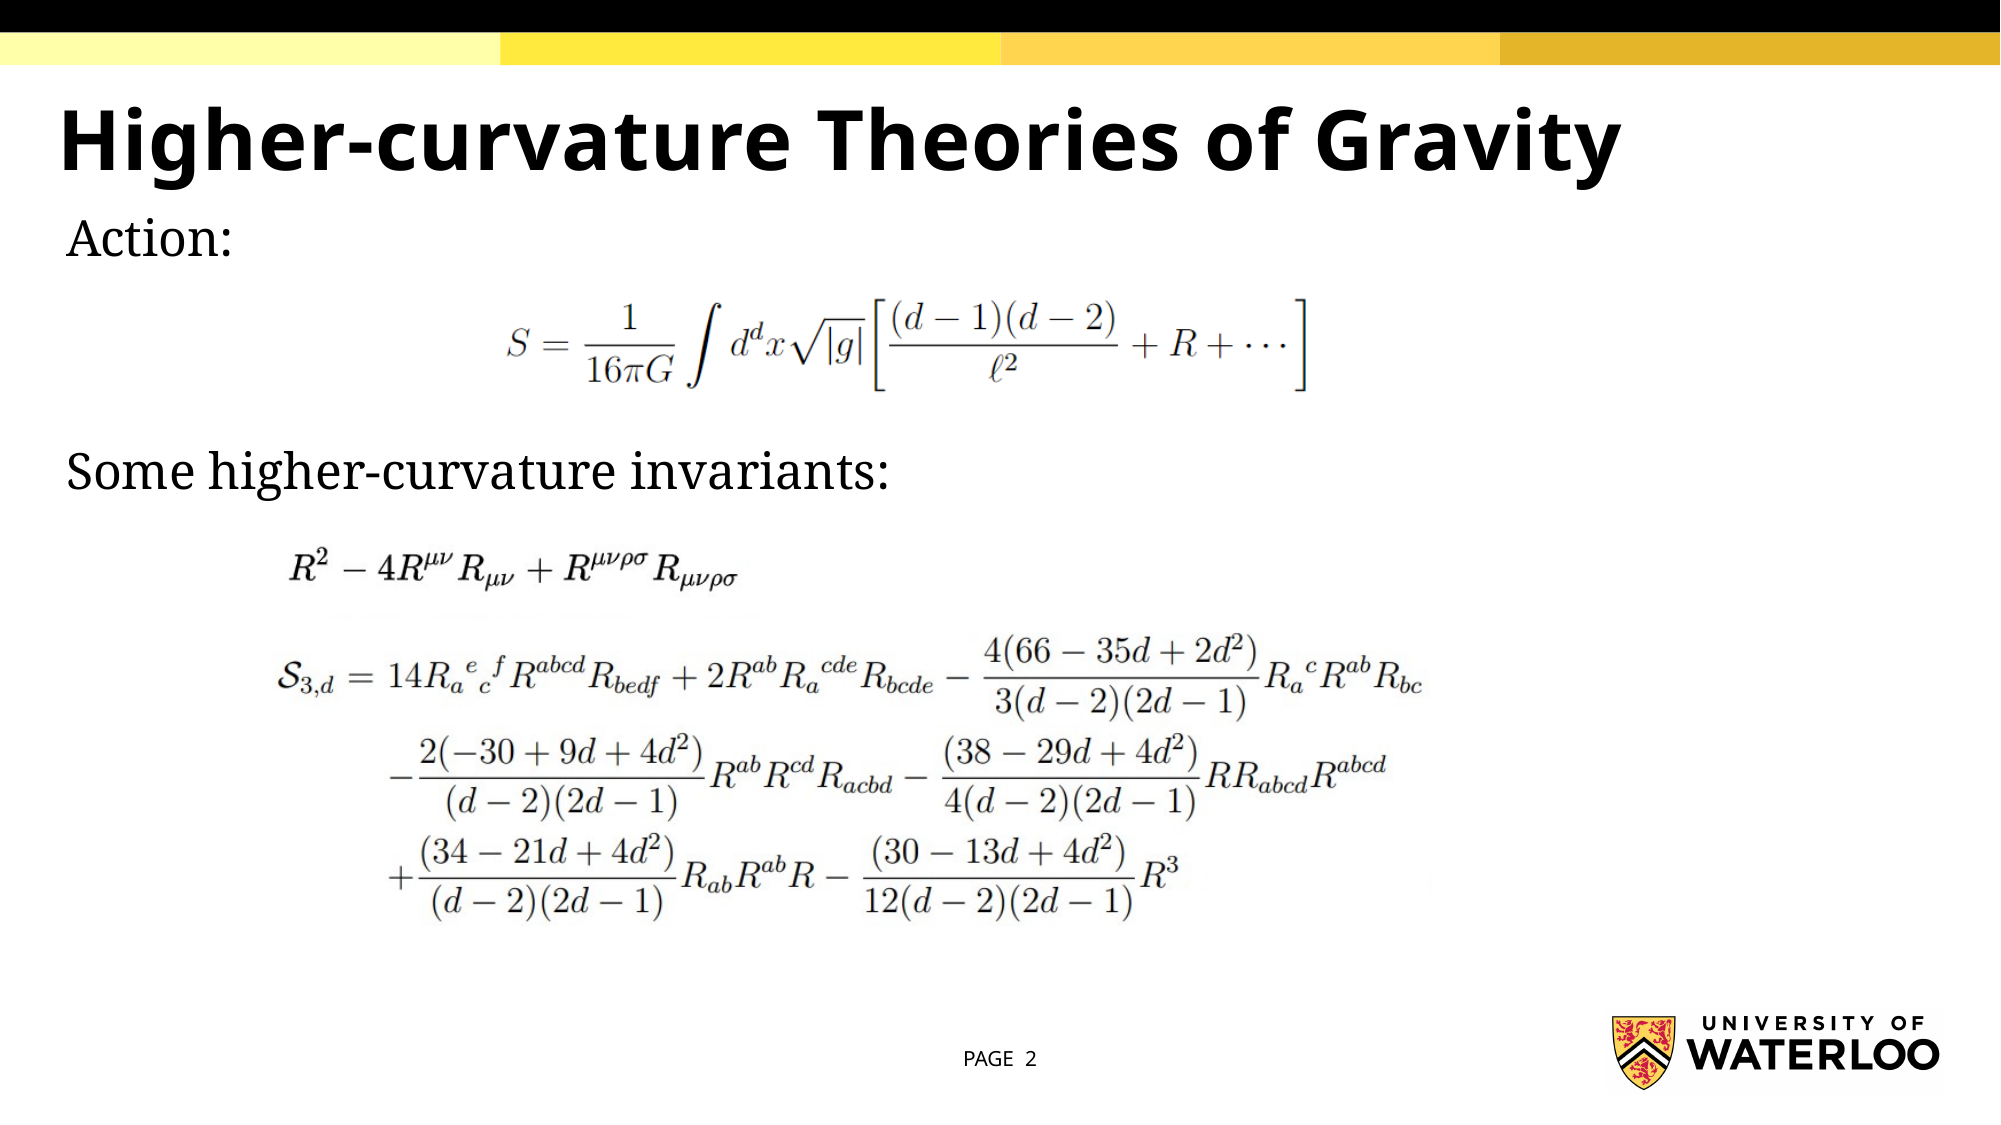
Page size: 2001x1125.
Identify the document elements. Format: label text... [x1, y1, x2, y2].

picture [1606, 1014, 1945, 1095]
slide_number PAGE 2 [916, 1039, 1084, 1081]
text_box Action: [50, 199, 1949, 313]
list Some higher-curvature invariants: [51, 431, 1949, 1014]
picture [284, 514, 764, 619]
title Higher-curvature Theories of Gravity [42, 71, 1941, 219]
picture [262, 631, 1431, 926]
picture [477, 271, 1356, 407]
